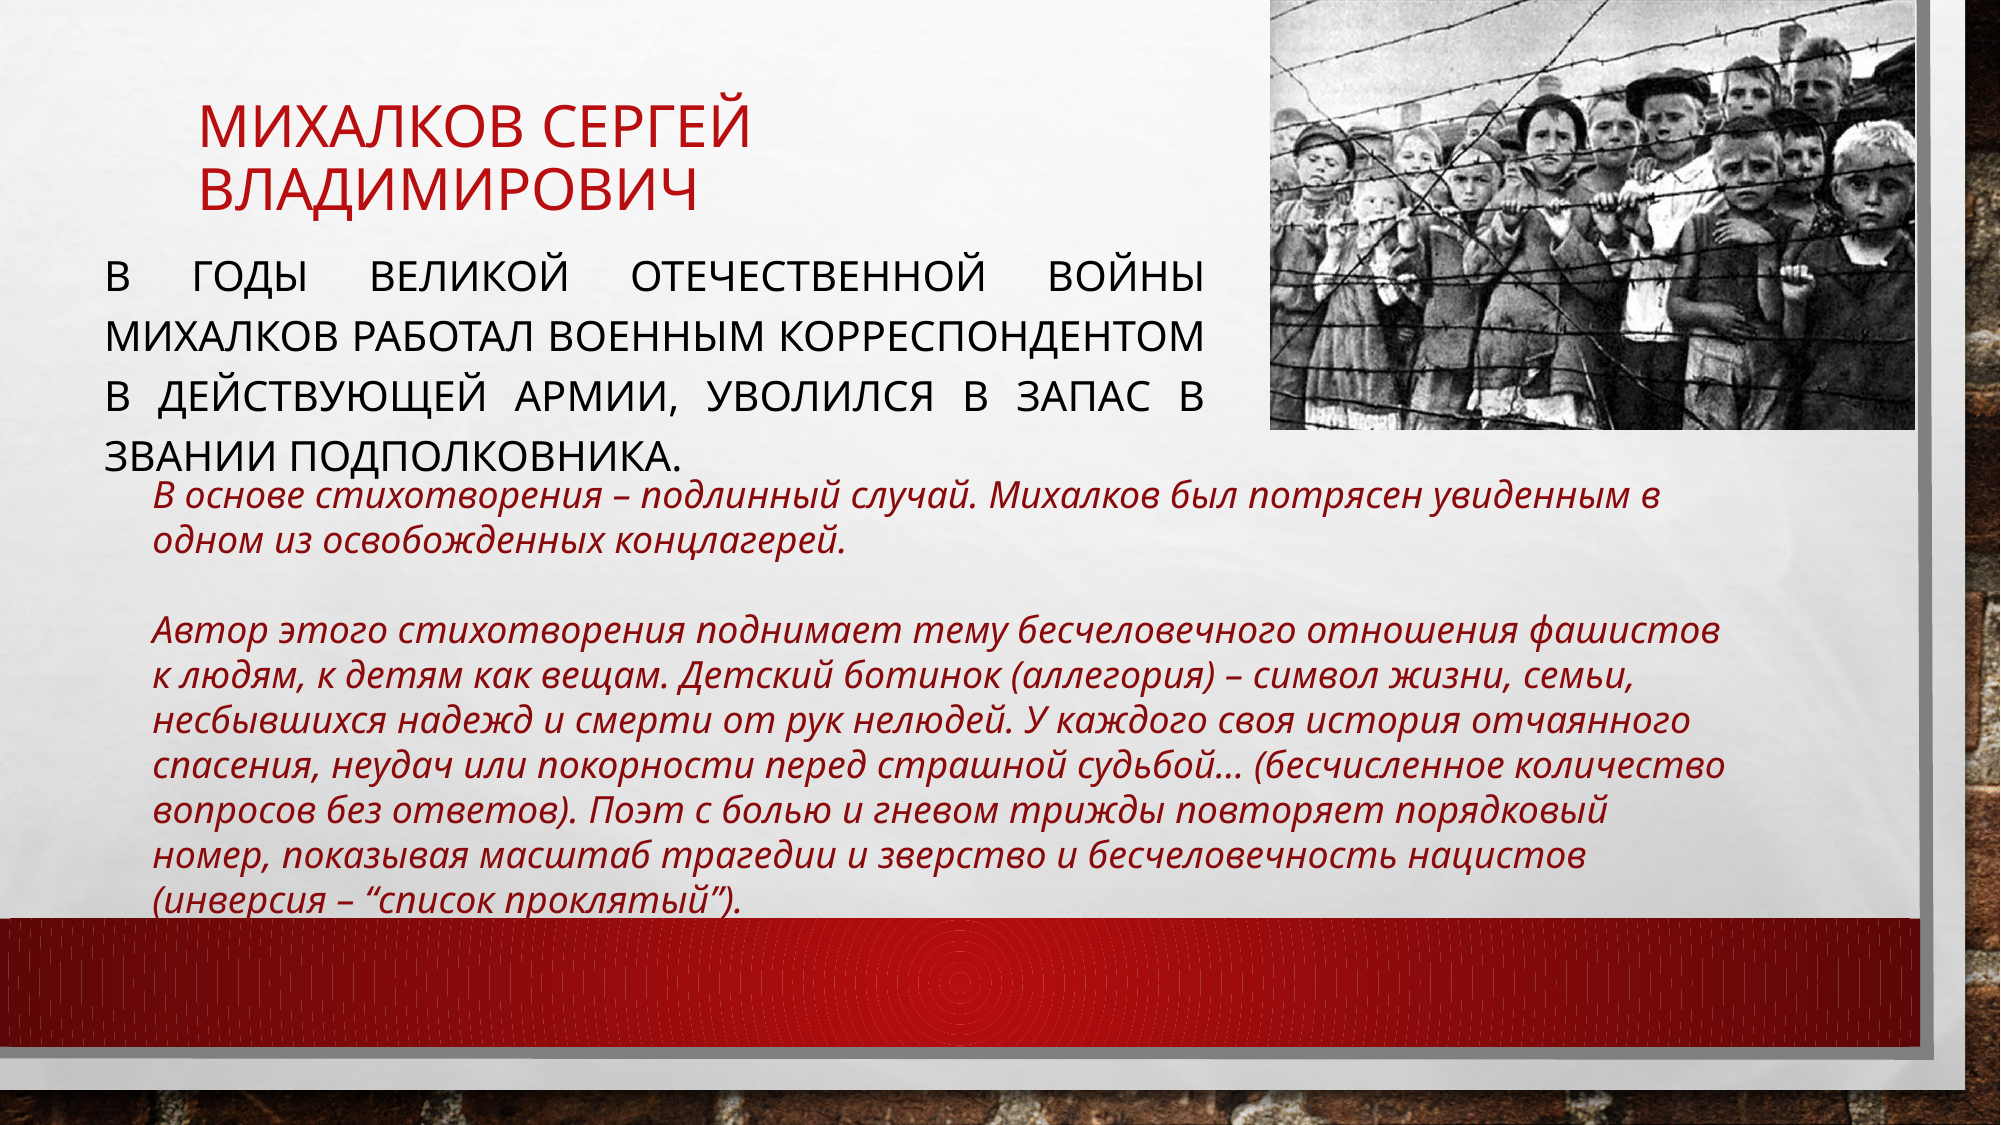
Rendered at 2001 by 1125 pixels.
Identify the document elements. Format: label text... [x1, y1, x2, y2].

text_box В основе стихотворения – подлинный случай. Михалков был потрясен увиденным в одном из освобожденных концлагерей. Автор этого стихотворения поднимает тему бесчеловечного отношения фашистов к людям, к детям как вещам. Детский ботинок (аллегория) – символ жизни, семьи, несбывшихся надежд и смерти от рук нелюдей. У каждого своя история отчаянного спасения, неудач или покорности перед страшной судьбой… (бесчисленное количество вопросов без ответов). Поэт с болью и гневом трижды повторяет порядковый номер, показывая масштаб трагедии и зверство и бесчеловечность нацистов (инверсия – “список проклятый”). [137, 463, 1746, 928]
picture [0, 0, 2000, 1125]
title Михалков Сергей Владимирович [182, 105, 1128, 215]
list В годы Великой Отечественной войны Михалков работал военным корреспондентом в действующей армии, уволился в запас в звании подполковника. [89, 232, 1221, 430]
picture [1270, 0, 1916, 430]
